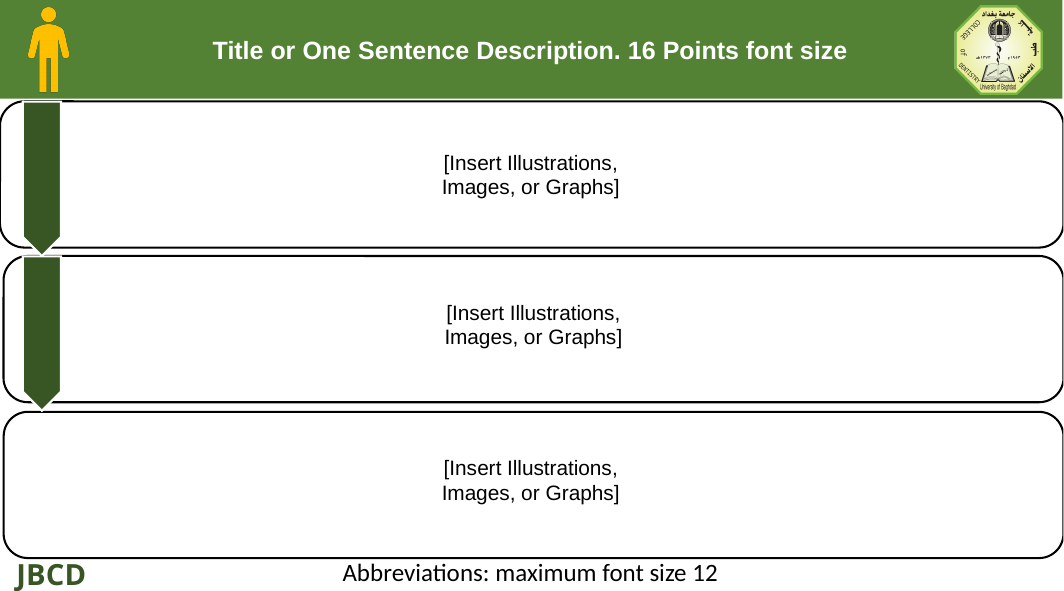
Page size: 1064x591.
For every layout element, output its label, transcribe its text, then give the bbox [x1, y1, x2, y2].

text_box [Insert Illustrations, Images, or Graphs] [402, 141, 659, 207]
text_box [Insert Illustrations, Images, or Graphs] [405, 291, 662, 357]
text_box [Insert Illustrations, Images, or Graphs] [402, 447, 659, 513]
text_box [0, 100, 32, 249]
text_box [21, 100, 63, 255]
text_box [52, 100, 1064, 249]
picture [3, 4, 94, 95]
text_box [21, 255, 63, 413]
text_box [2, 255, 32, 404]
text_box [46, 254, 1064, 404]
text_box Abbreviations: maximum font size 12 [327, 548, 734, 591]
picture [952, 5, 1043, 95]
text_box [2, 410, 1064, 560]
text_box Title or One Sentence Description. 16 Points font size [0, 0, 1063, 100]
text_box JBCD [1, 548, 102, 591]
